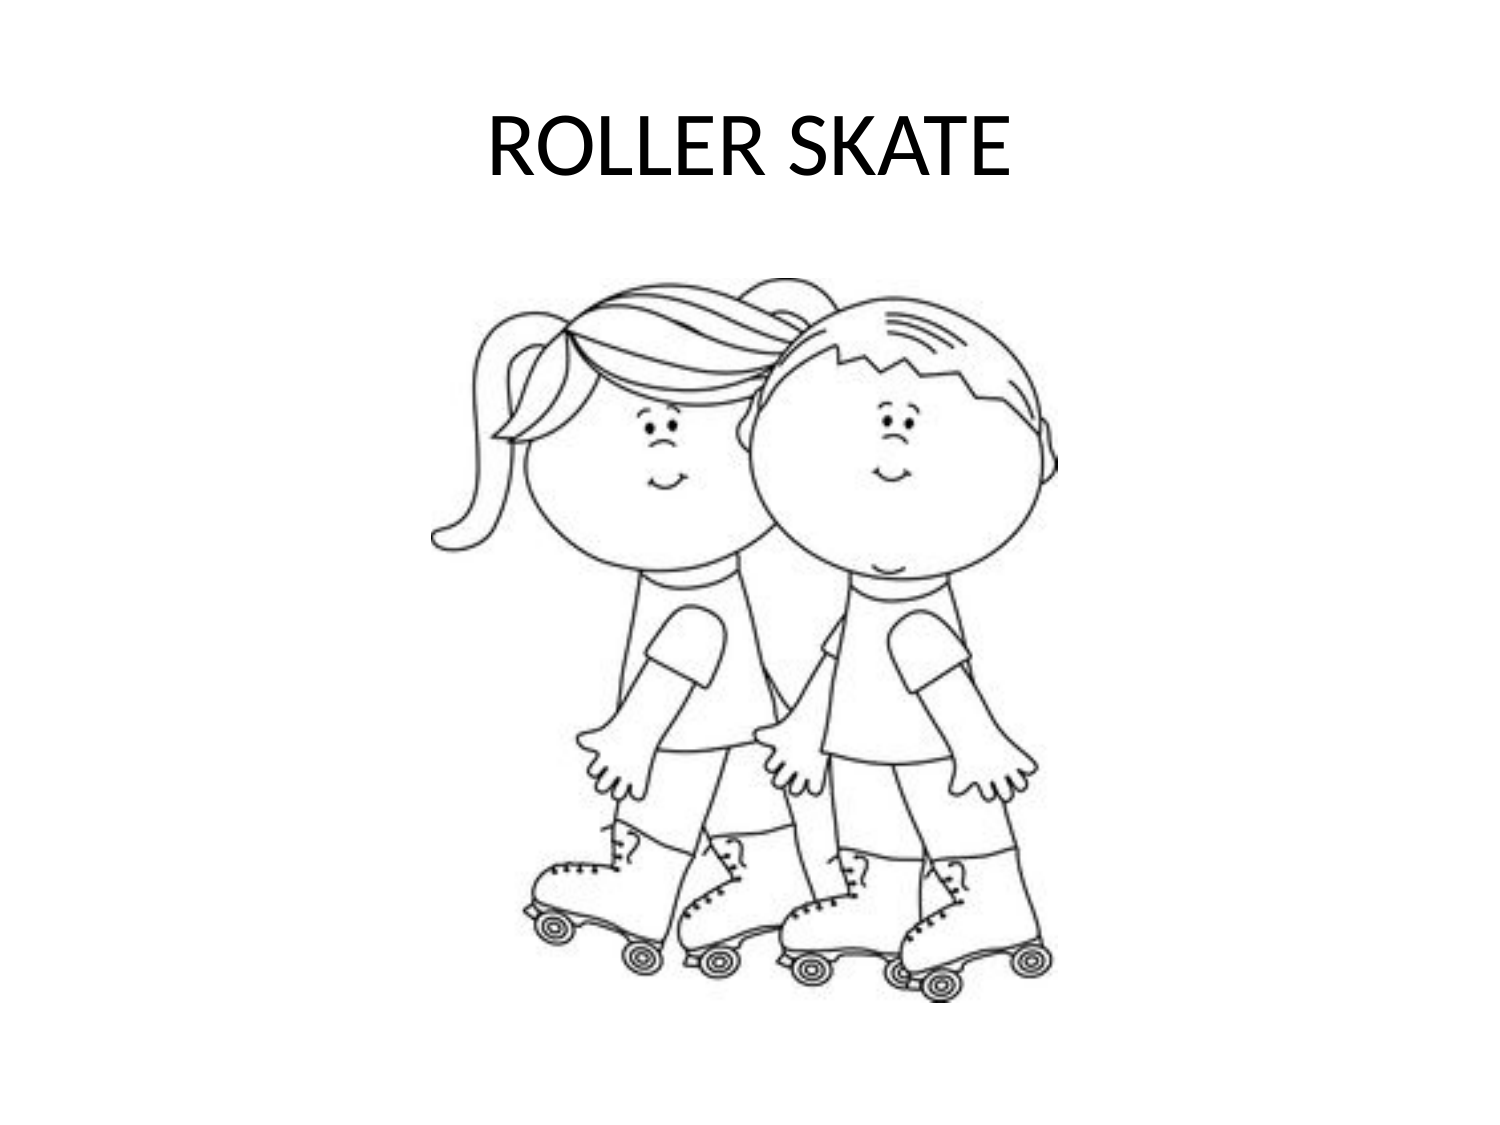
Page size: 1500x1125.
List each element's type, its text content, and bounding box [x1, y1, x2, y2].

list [430, 278, 1058, 1003]
title ROLLER SKATE [75, 45, 1425, 233]
